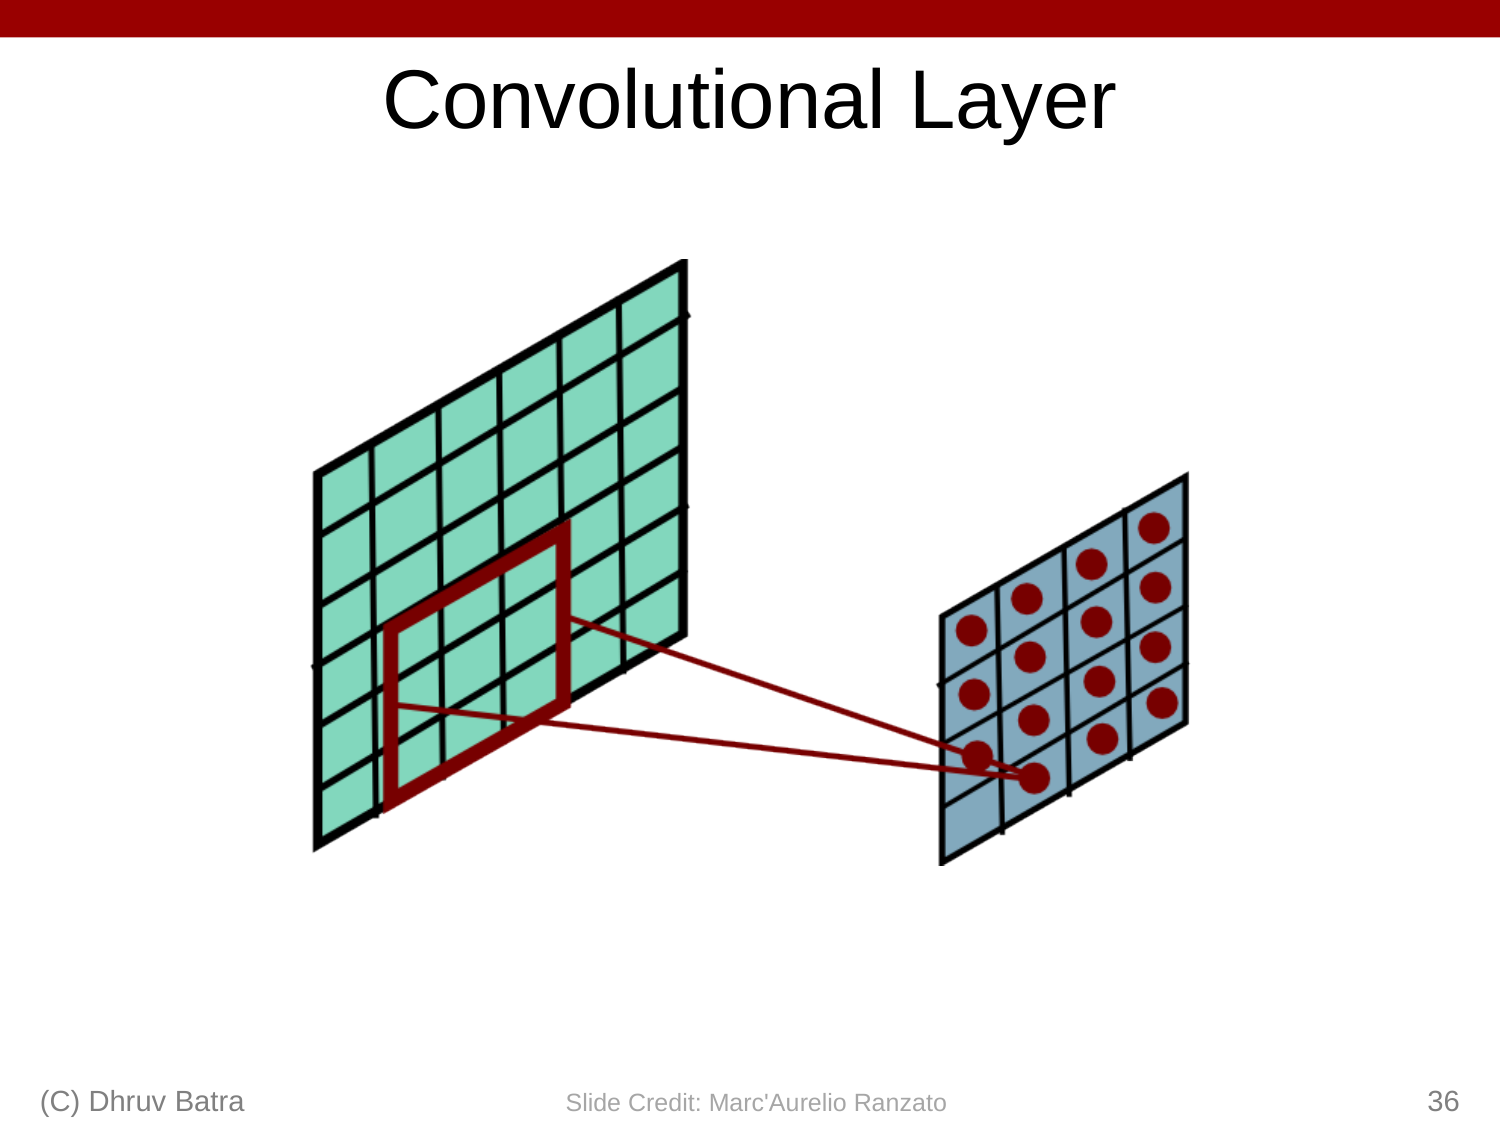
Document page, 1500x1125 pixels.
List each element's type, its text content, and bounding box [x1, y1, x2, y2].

text_box Convolutional Layer [112, 37, 1388, 150]
slide_number 36 [1162, 1049, 1476, 1125]
text_box Slide Credit: Marc'Aurelio Ranzato [550, 1079, 963, 1124]
picture [309, 258, 1192, 866]
footer (C) Dhruv Batra [24, 1049, 501, 1125]
